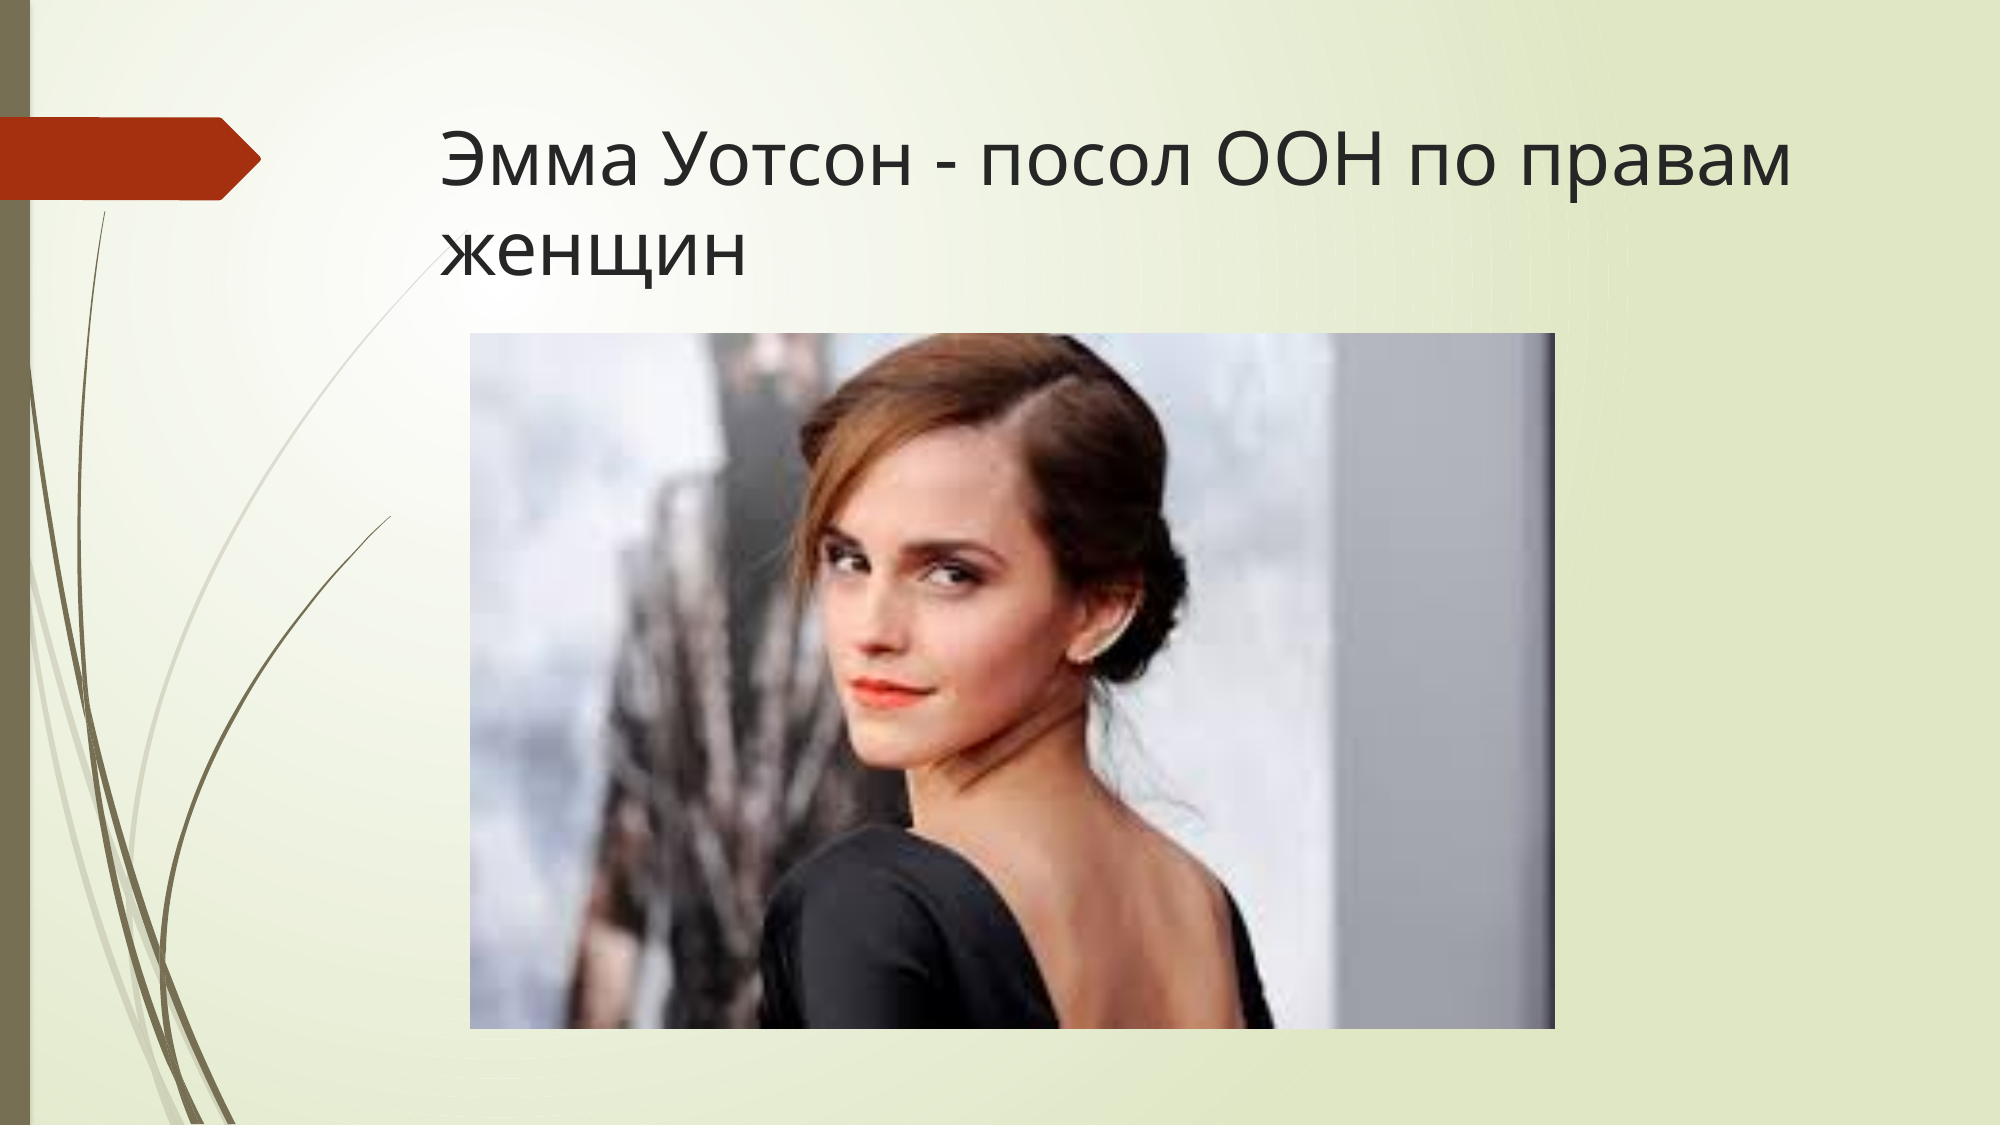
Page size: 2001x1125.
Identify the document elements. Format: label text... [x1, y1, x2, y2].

title Эмма Уотсон - посол ООН по правам женщин [425, 102, 1888, 313]
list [469, 333, 1556, 1030]
